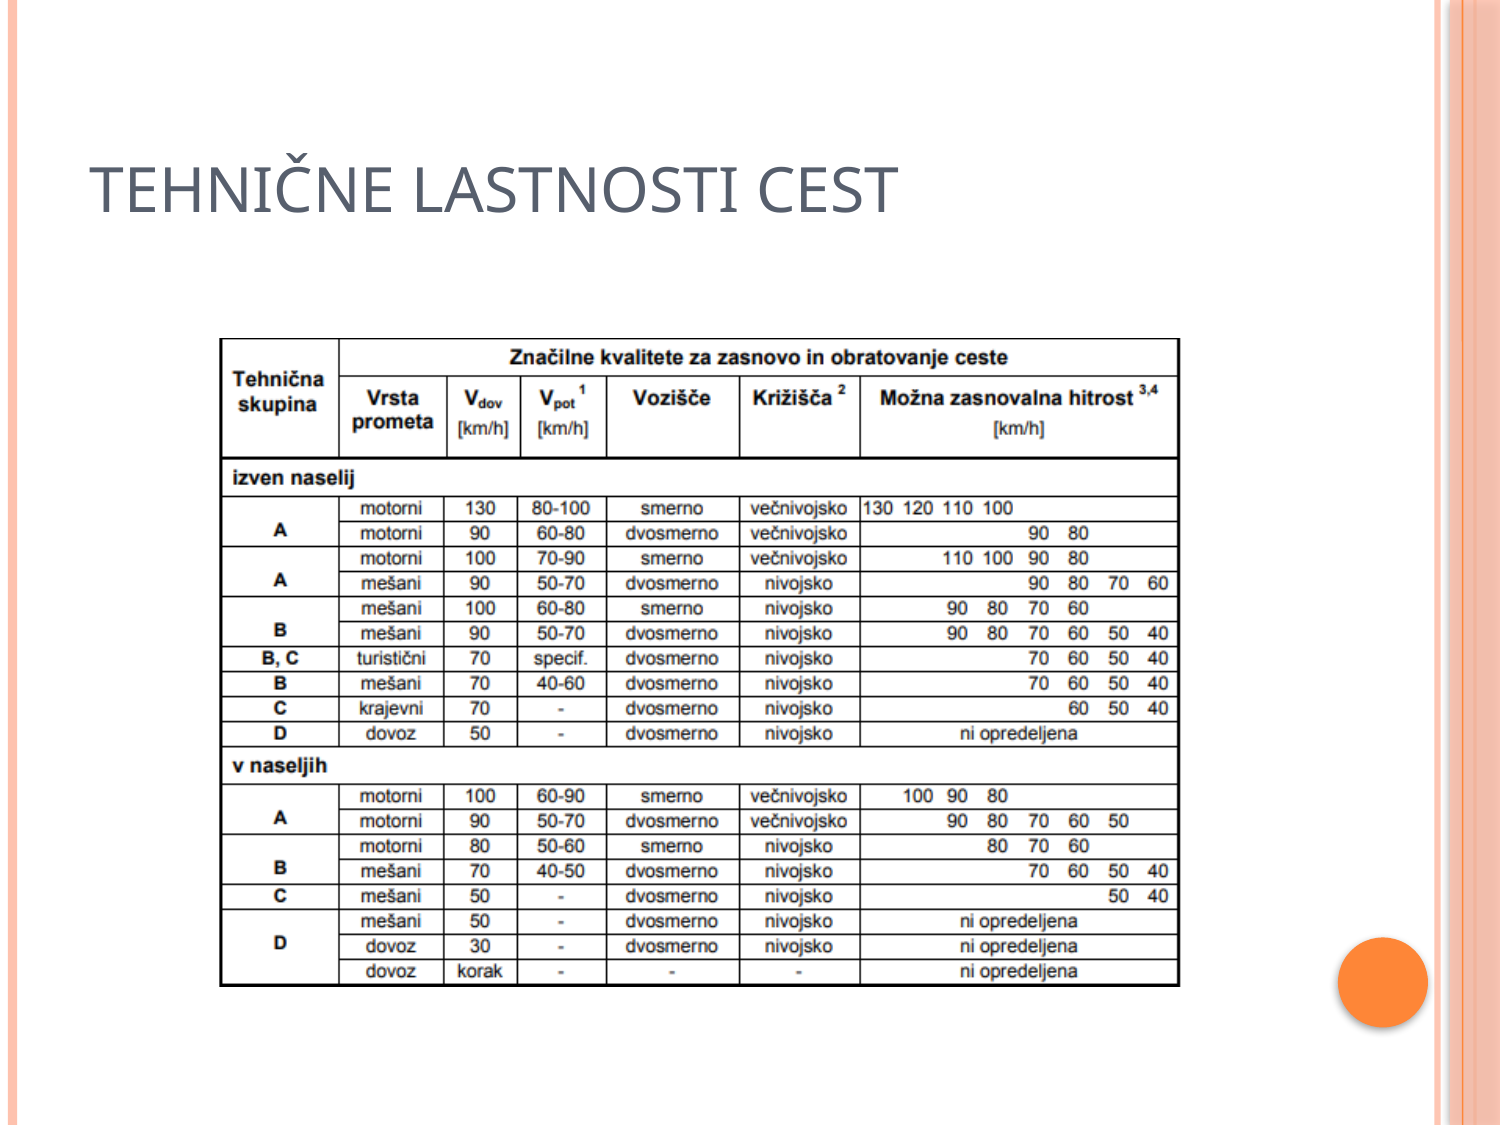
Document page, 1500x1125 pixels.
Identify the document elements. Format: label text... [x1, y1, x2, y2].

title Tehnične lastnosti cest [75, 45, 1300, 233]
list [217, 337, 1182, 988]
